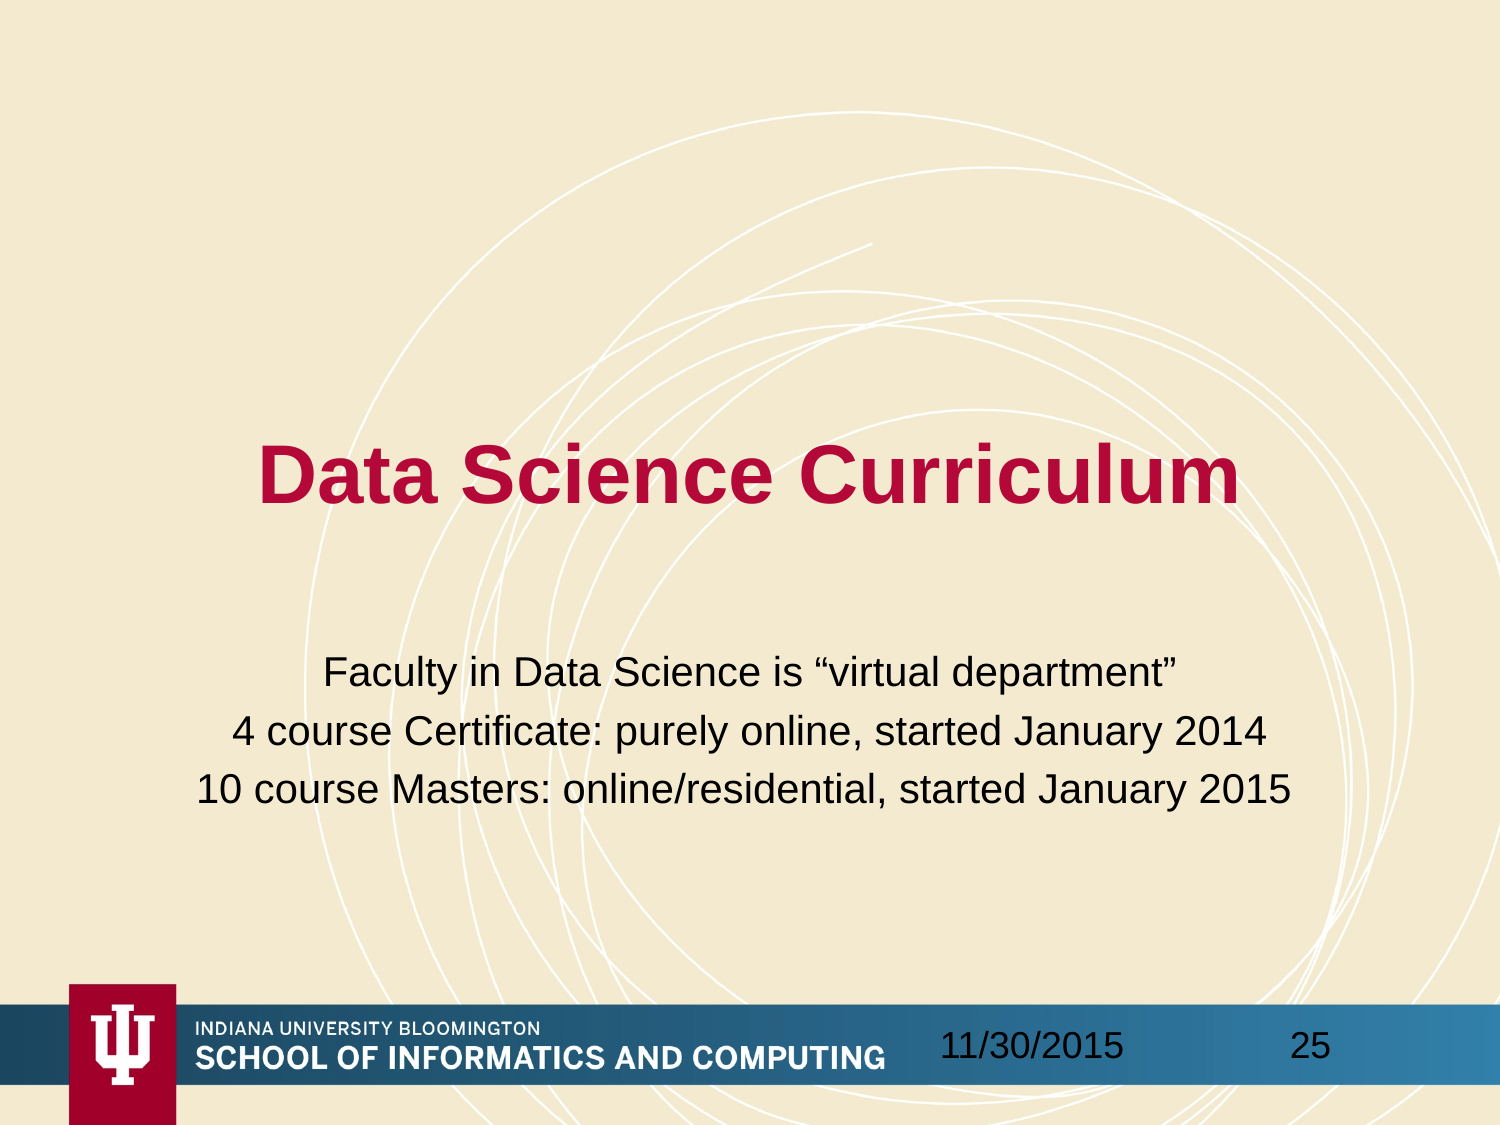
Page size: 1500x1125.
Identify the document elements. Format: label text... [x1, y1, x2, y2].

title Data Science Curriculum [112, 349, 1388, 591]
slide_number 25 [1275, 1013, 1500, 1074]
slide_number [924, 1013, 1275, 1074]
picture [0, 0, 1500, 1125]
subtitle Faculty in Data Science is “virtual department” 4 course Certificate: purely online, started January 2014 10 course Masters: online/residential, started January 2015 [112, 637, 1388, 925]
